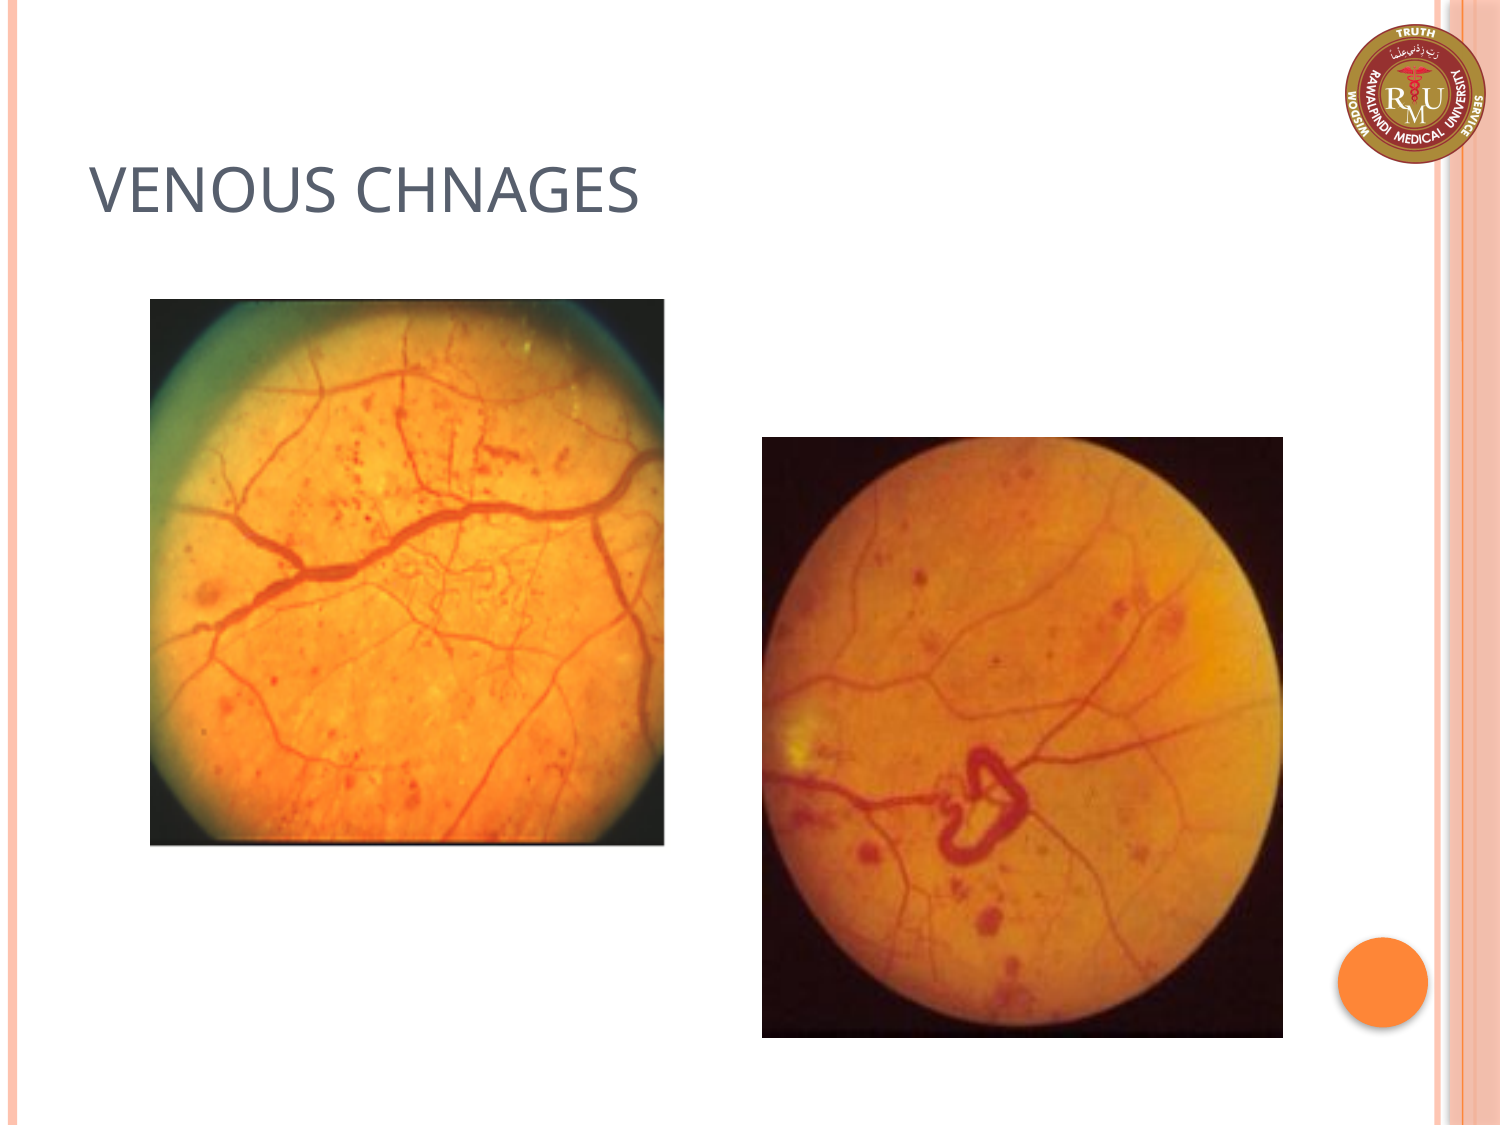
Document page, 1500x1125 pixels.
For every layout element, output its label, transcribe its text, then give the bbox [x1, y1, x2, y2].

title Venous Chnages [75, 45, 1300, 233]
picture [761, 436, 1284, 1038]
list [149, 299, 672, 855]
picture [1345, 24, 1486, 164]
